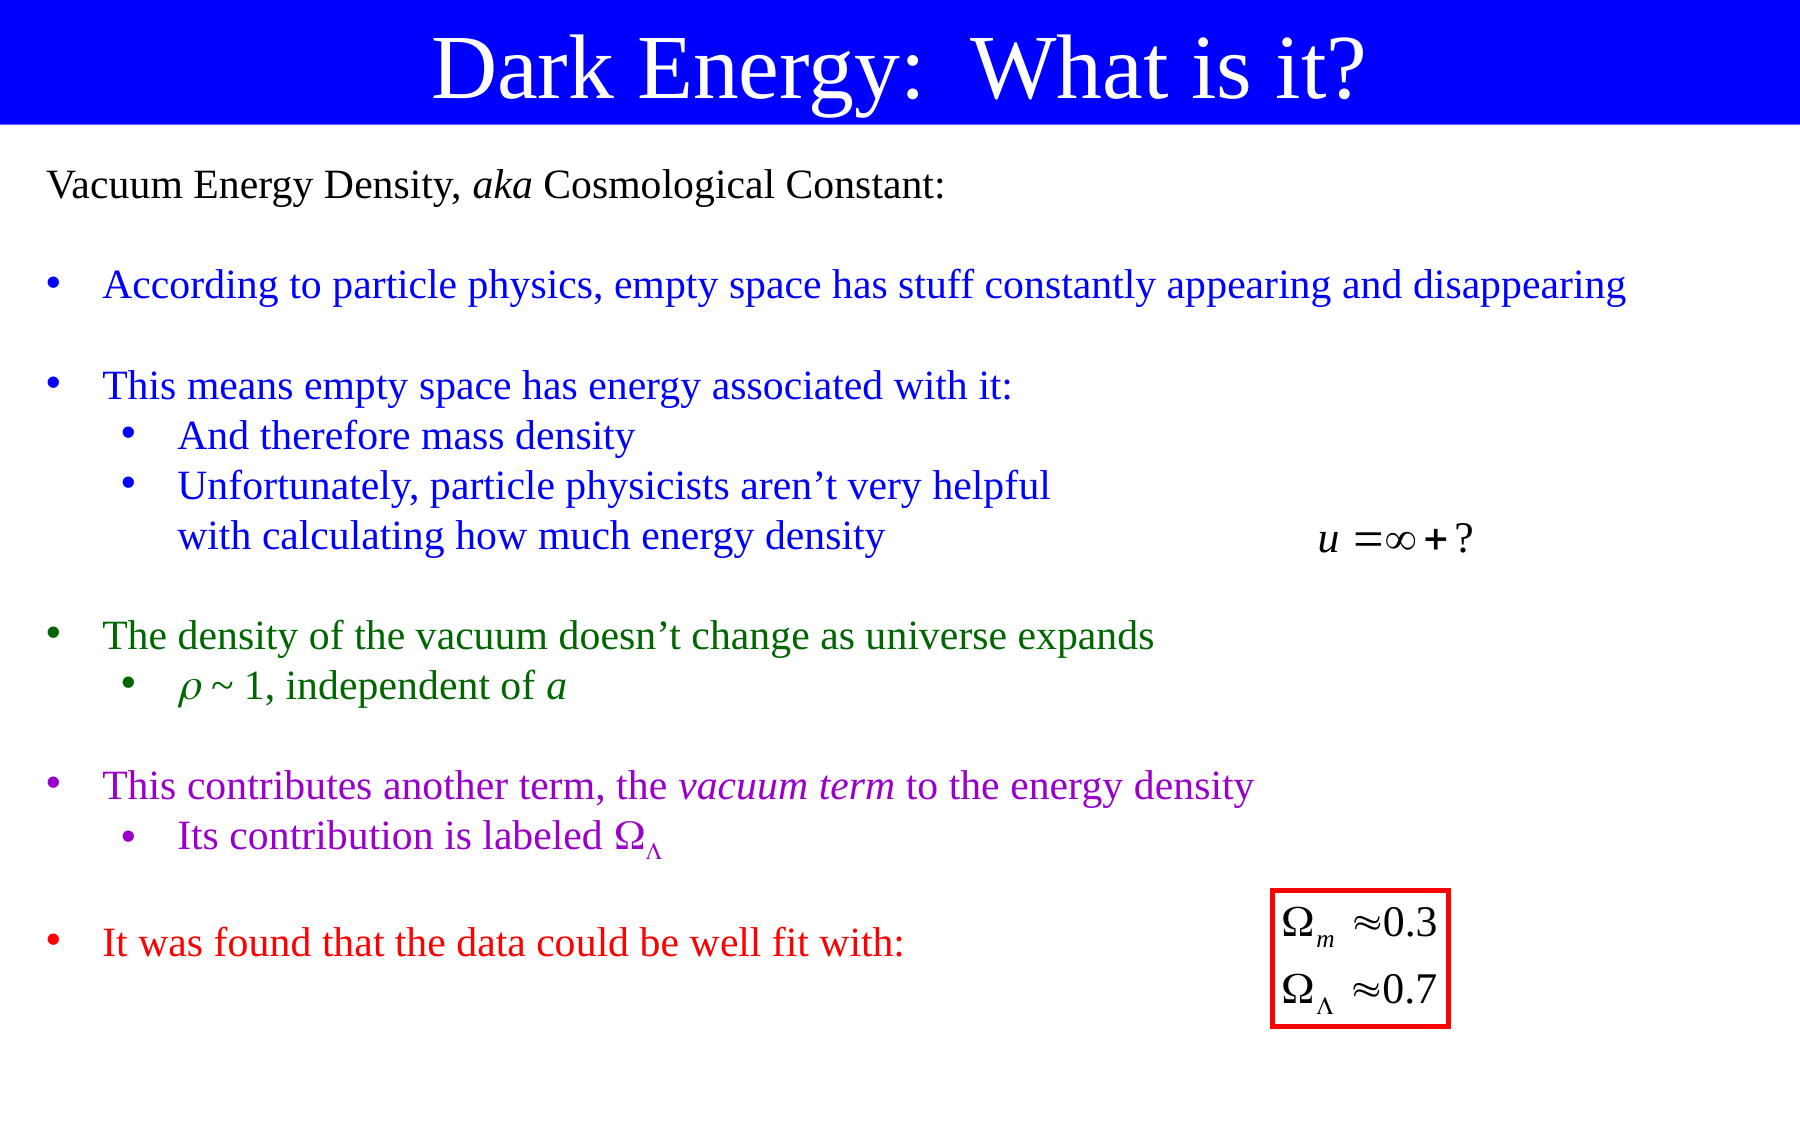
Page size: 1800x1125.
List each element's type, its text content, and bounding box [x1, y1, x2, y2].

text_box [1312, 512, 1481, 564]
text_box Vacuum Energy Density, aka Cosmological Constant: According to particle physics, empty space has stuff constantly appearing and disappearing This means empty space has energy associated with it: And therefore mass density Unfortunately, particle physicists aren’t very helpful with calculating how much energy density The density of the vacuum doesn’t change as universe expands  ~ 1, independent of a This contributes another term, the vacuum term to the energy density Its contribution is labeled  It was found that the data could be well fit with: [31, 149, 1769, 972]
text_box Dark Energy: What is it? [0, 0, 1800, 125]
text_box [1274, 892, 1447, 1025]
